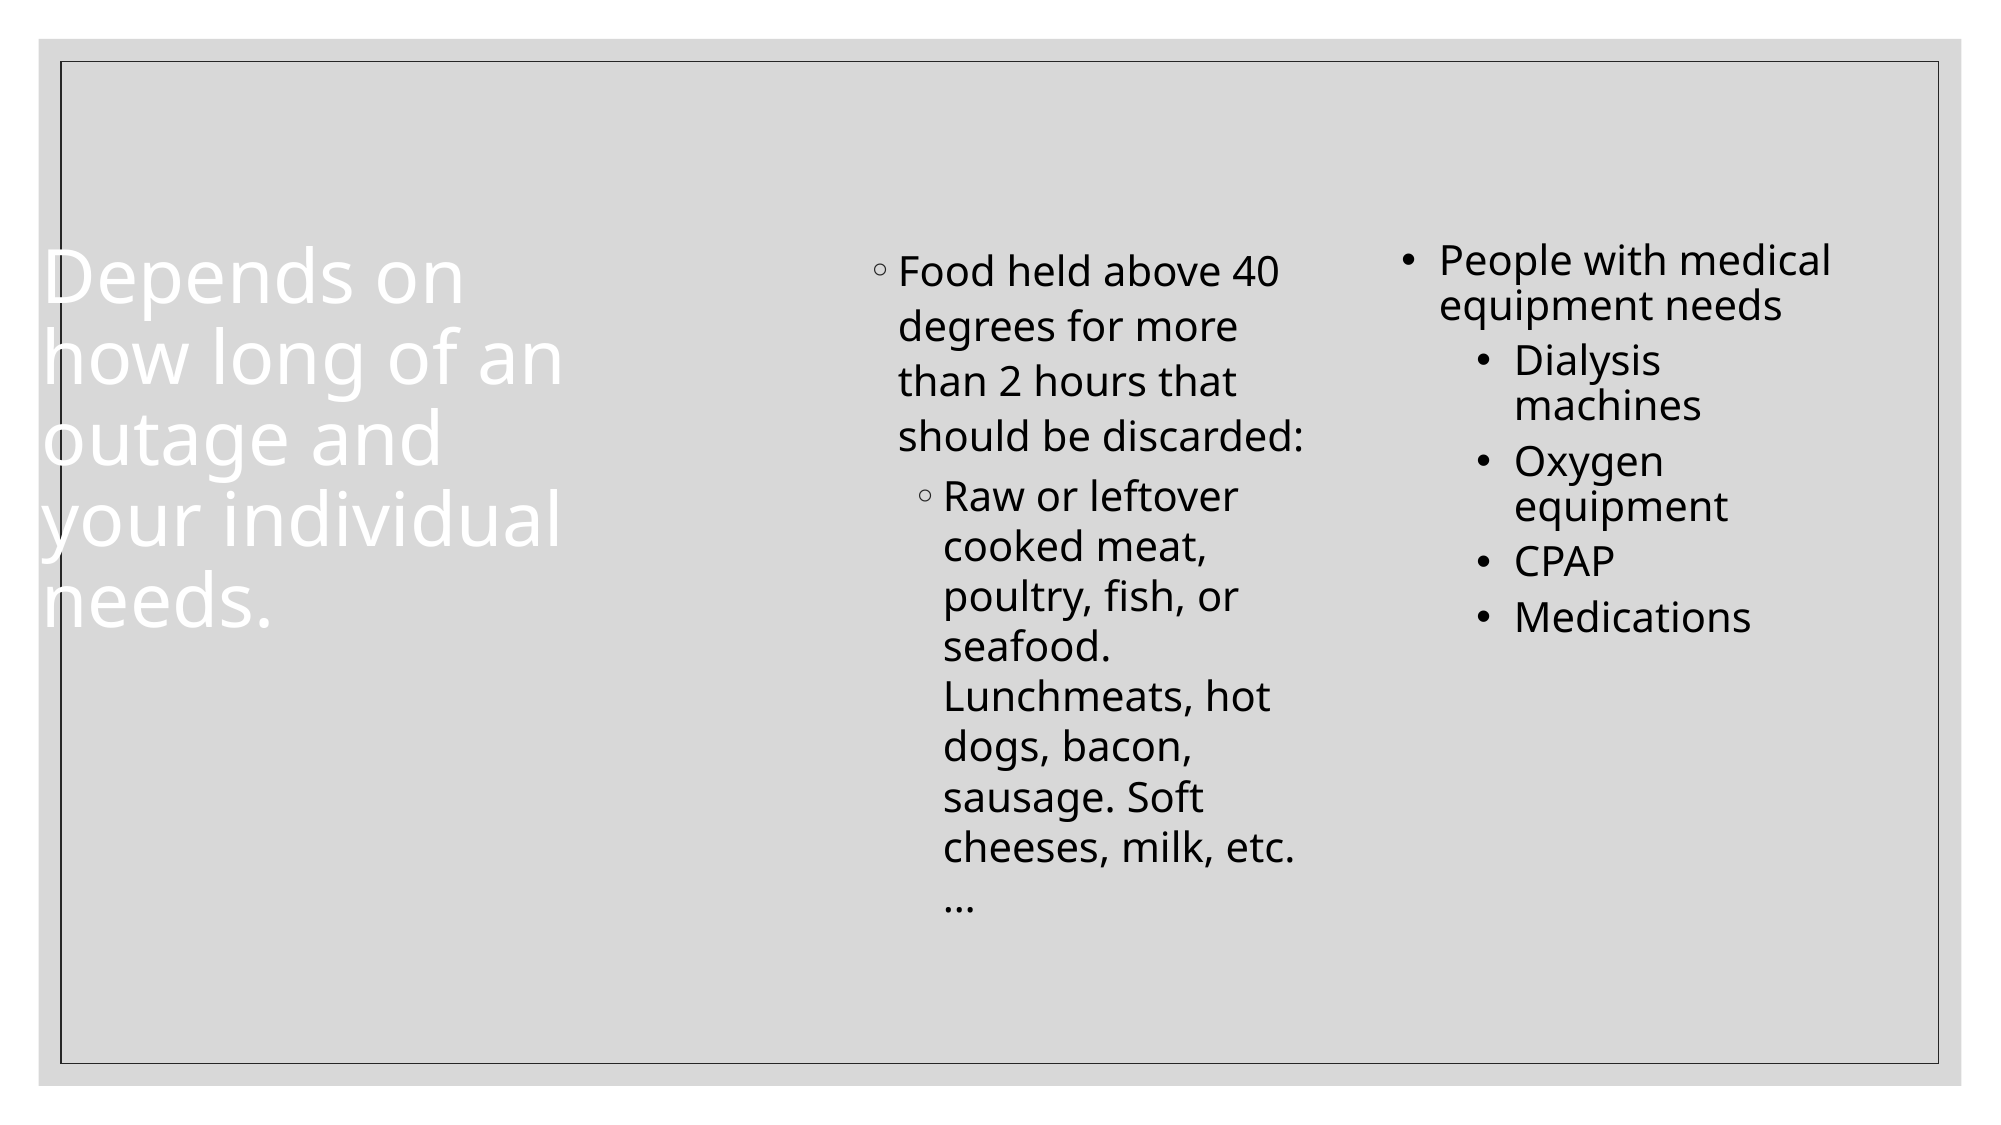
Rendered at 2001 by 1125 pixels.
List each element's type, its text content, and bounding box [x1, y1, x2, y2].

title Depends on how long of an outage and your individual needs. [26, 231, 603, 725]
list Food held above 40 degrees for more than 2 hours that should be discarded: Raw or leftover cooked meat, poultry, fish, or seafood. Lunchmeats, hot dogs, bacon, sausage. Soft cheeses, milk, etc.… [852, 231, 1333, 948]
text_box People with medical equipment needs Dialysis machines Oxygen equipment CPAP Medications [1386, 231, 1867, 948]
